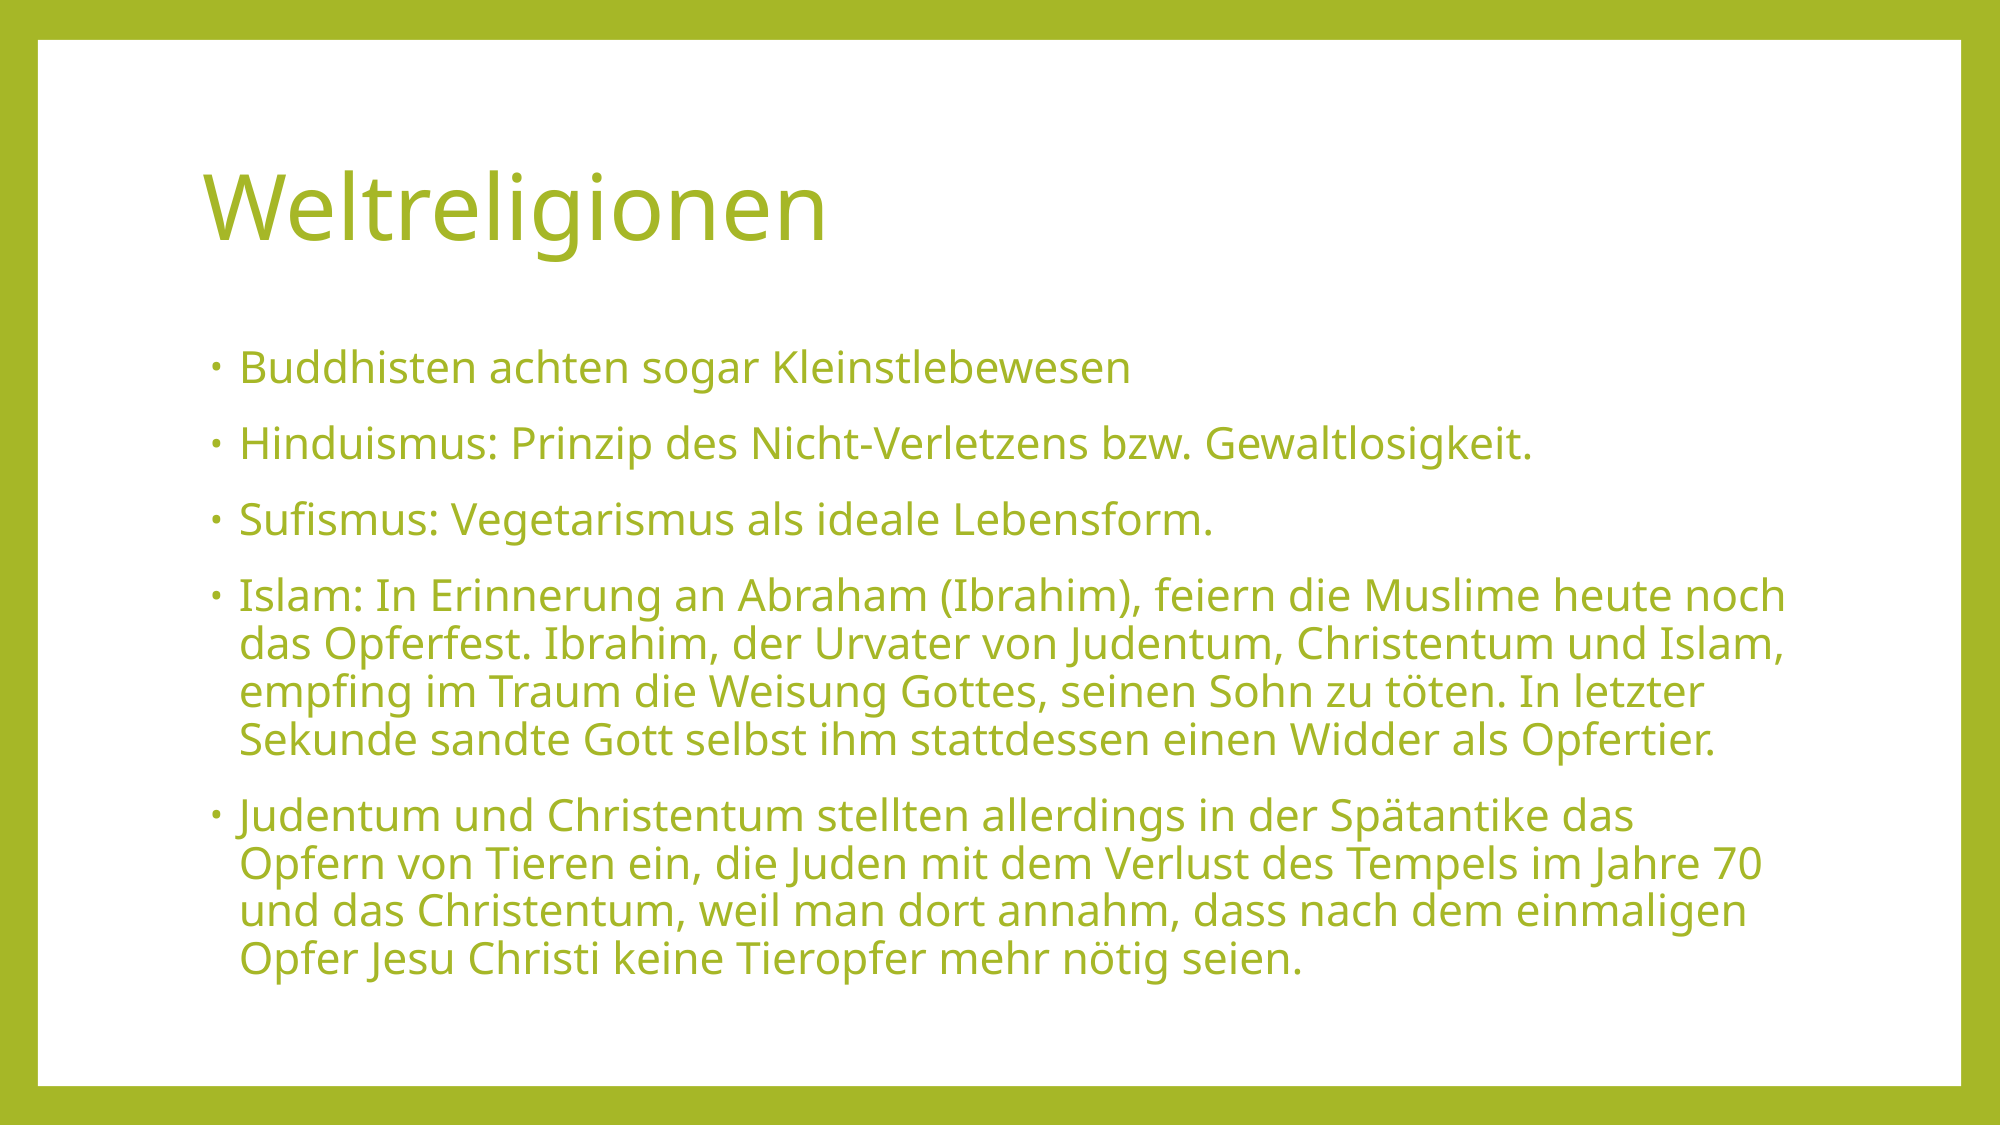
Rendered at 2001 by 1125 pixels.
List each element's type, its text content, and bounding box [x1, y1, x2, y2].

list Buddhisten achten sogar Kleinstlebewesen Hinduismus: Prinzip des Nicht-Verletzens bzw. Gewaltlosigkeit. Sufismus: Vegetarismus als ideale Lebensform. Islam: In Erinnerung an Abraham (Ibrahim), feiern die Muslime heute noch das Opferfest. Ibrahim, der Urvater von Judentum, Christentum und Islam, empfing im Traum die Weisung Gottes, seinen Sohn zu töten. In letzter Sekunde sandte Gott selbst ihm stattdessen einen Widder als Opfertier. Judentum und Christentum stellten allerdings in der Spätantike das Opfern von Tieren ein, die Juden mit dem Verlust des Tempels im Jahre 70 und das Christentum, weil man dort annahm, dass nach dem einmaligen Opfer Jesu Christi keine Tieropfer mehr nötig seien. [187, 337, 1808, 1000]
title Weltreligionen [187, 99, 1808, 323]
